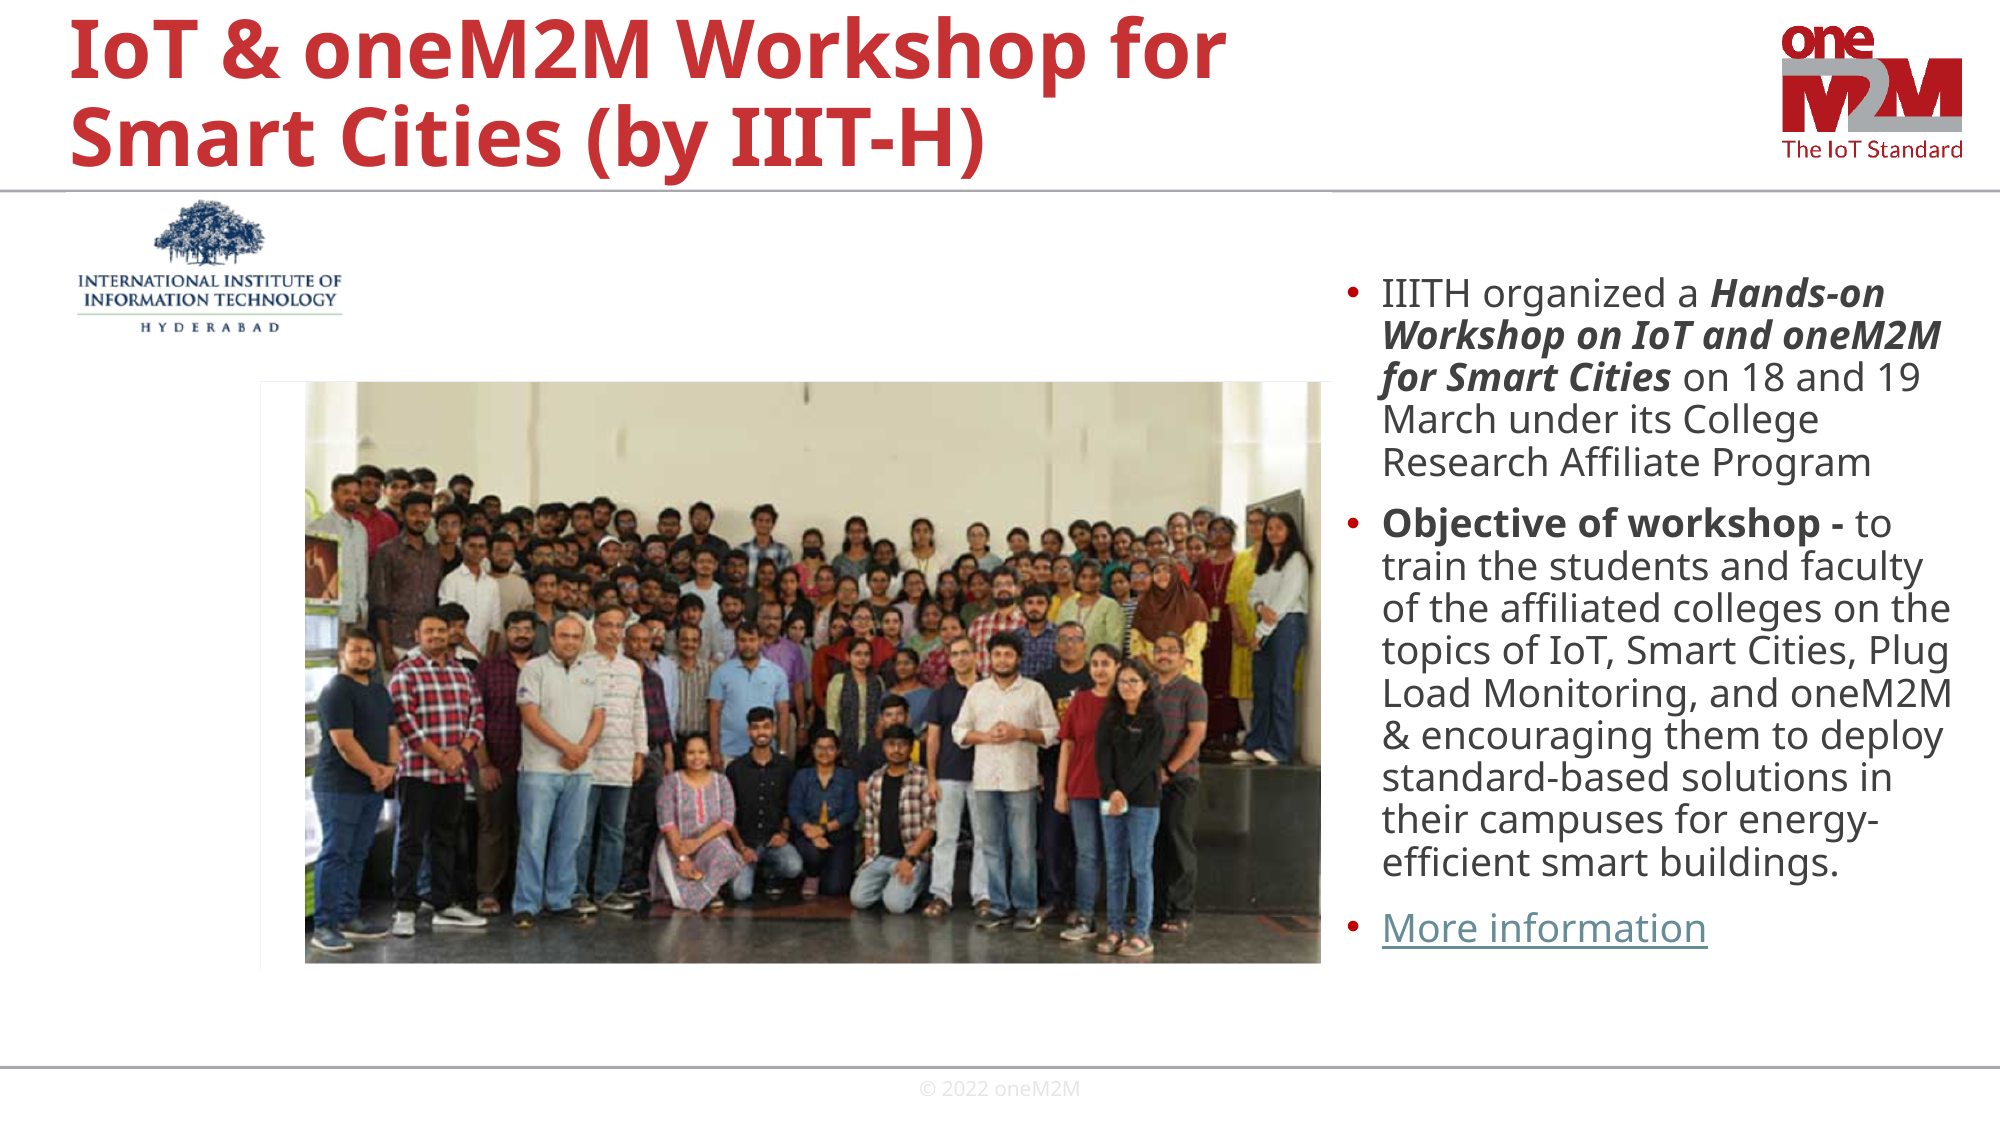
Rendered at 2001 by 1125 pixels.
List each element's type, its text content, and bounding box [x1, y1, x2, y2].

picture [65, 192, 1332, 971]
list IIITH organized a Hands-on Workshop on IoT and oneM2M for Smart Cities on 18 and 19 March under its College Research Affiliate Program Objective of workshop - to train the students and faculty of the affiliated colleges on the topics of IoT, Smart Cities, Plug Load Monitoring, and oneM2M & encouraging them to deploy standard-based solutions in their campuses for energy-efficient smart buildings. More information [1331, 265, 1977, 973]
footer © 2022 oneM2M [662, 1042, 1338, 1103]
title IoT & oneM2M Workshop for Smart Cities (by IIIT-H) [54, 0, 1343, 193]
picture [1772, 17, 1971, 166]
